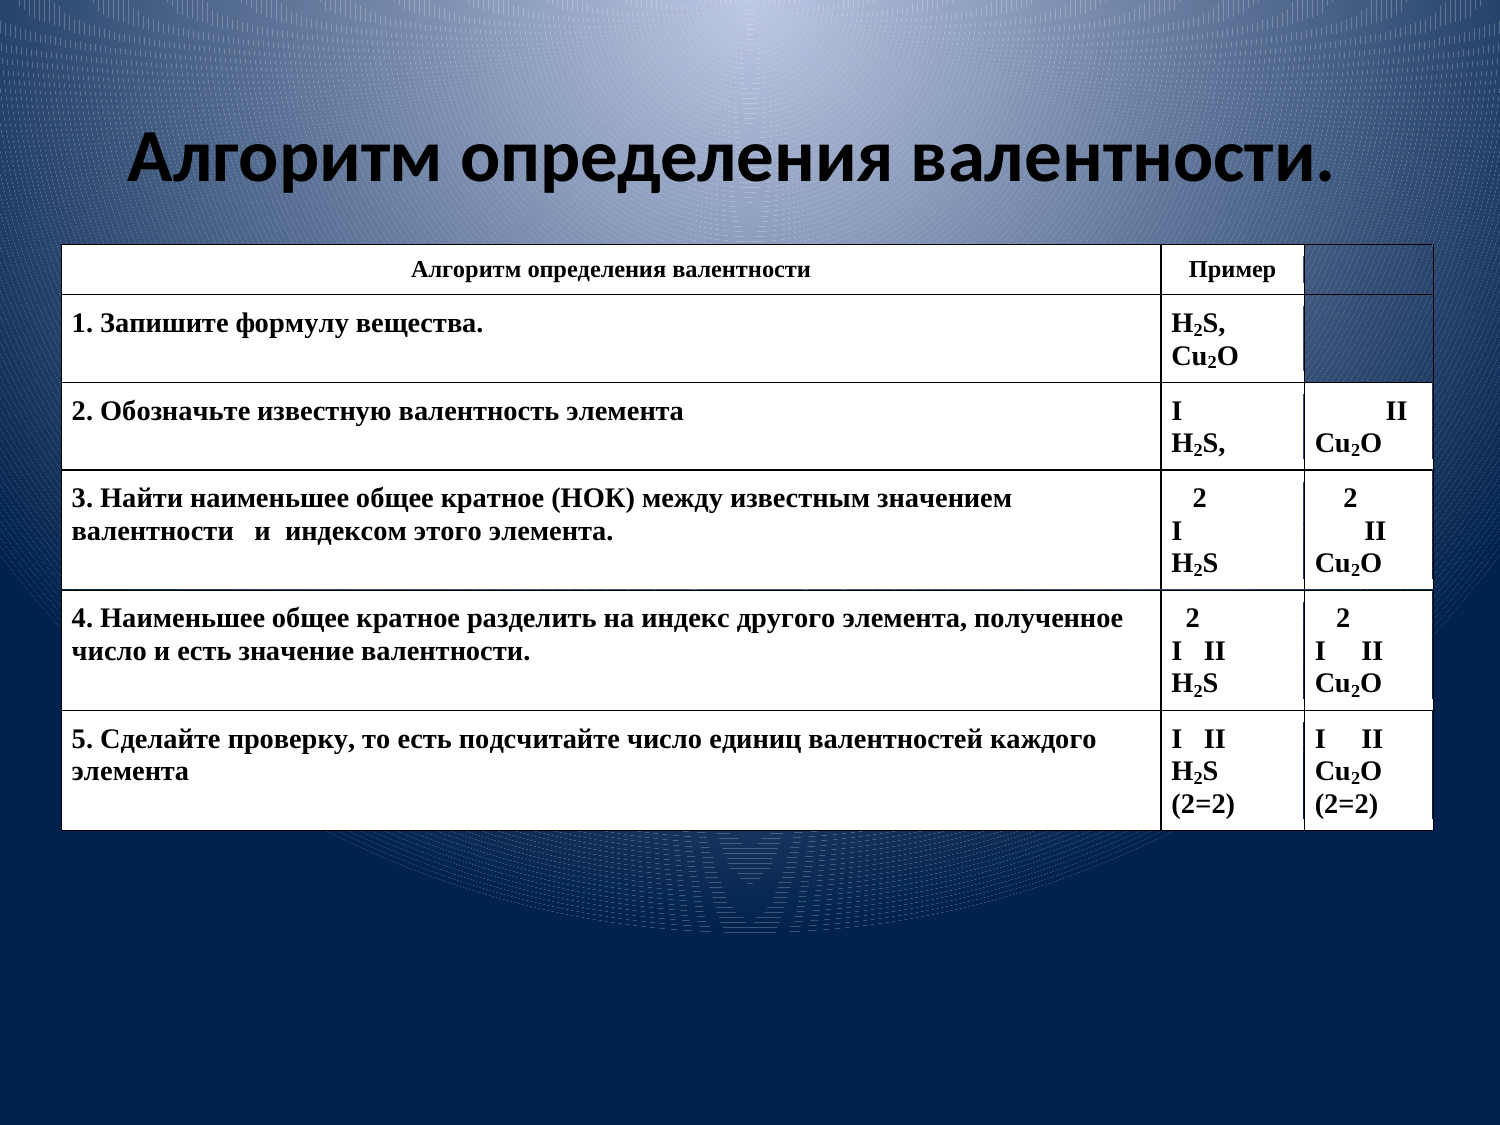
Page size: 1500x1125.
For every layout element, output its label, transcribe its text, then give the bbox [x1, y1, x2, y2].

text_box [59, 243, 1436, 878]
text_box Алгоритм определения валентности. [29, 98, 1436, 204]
